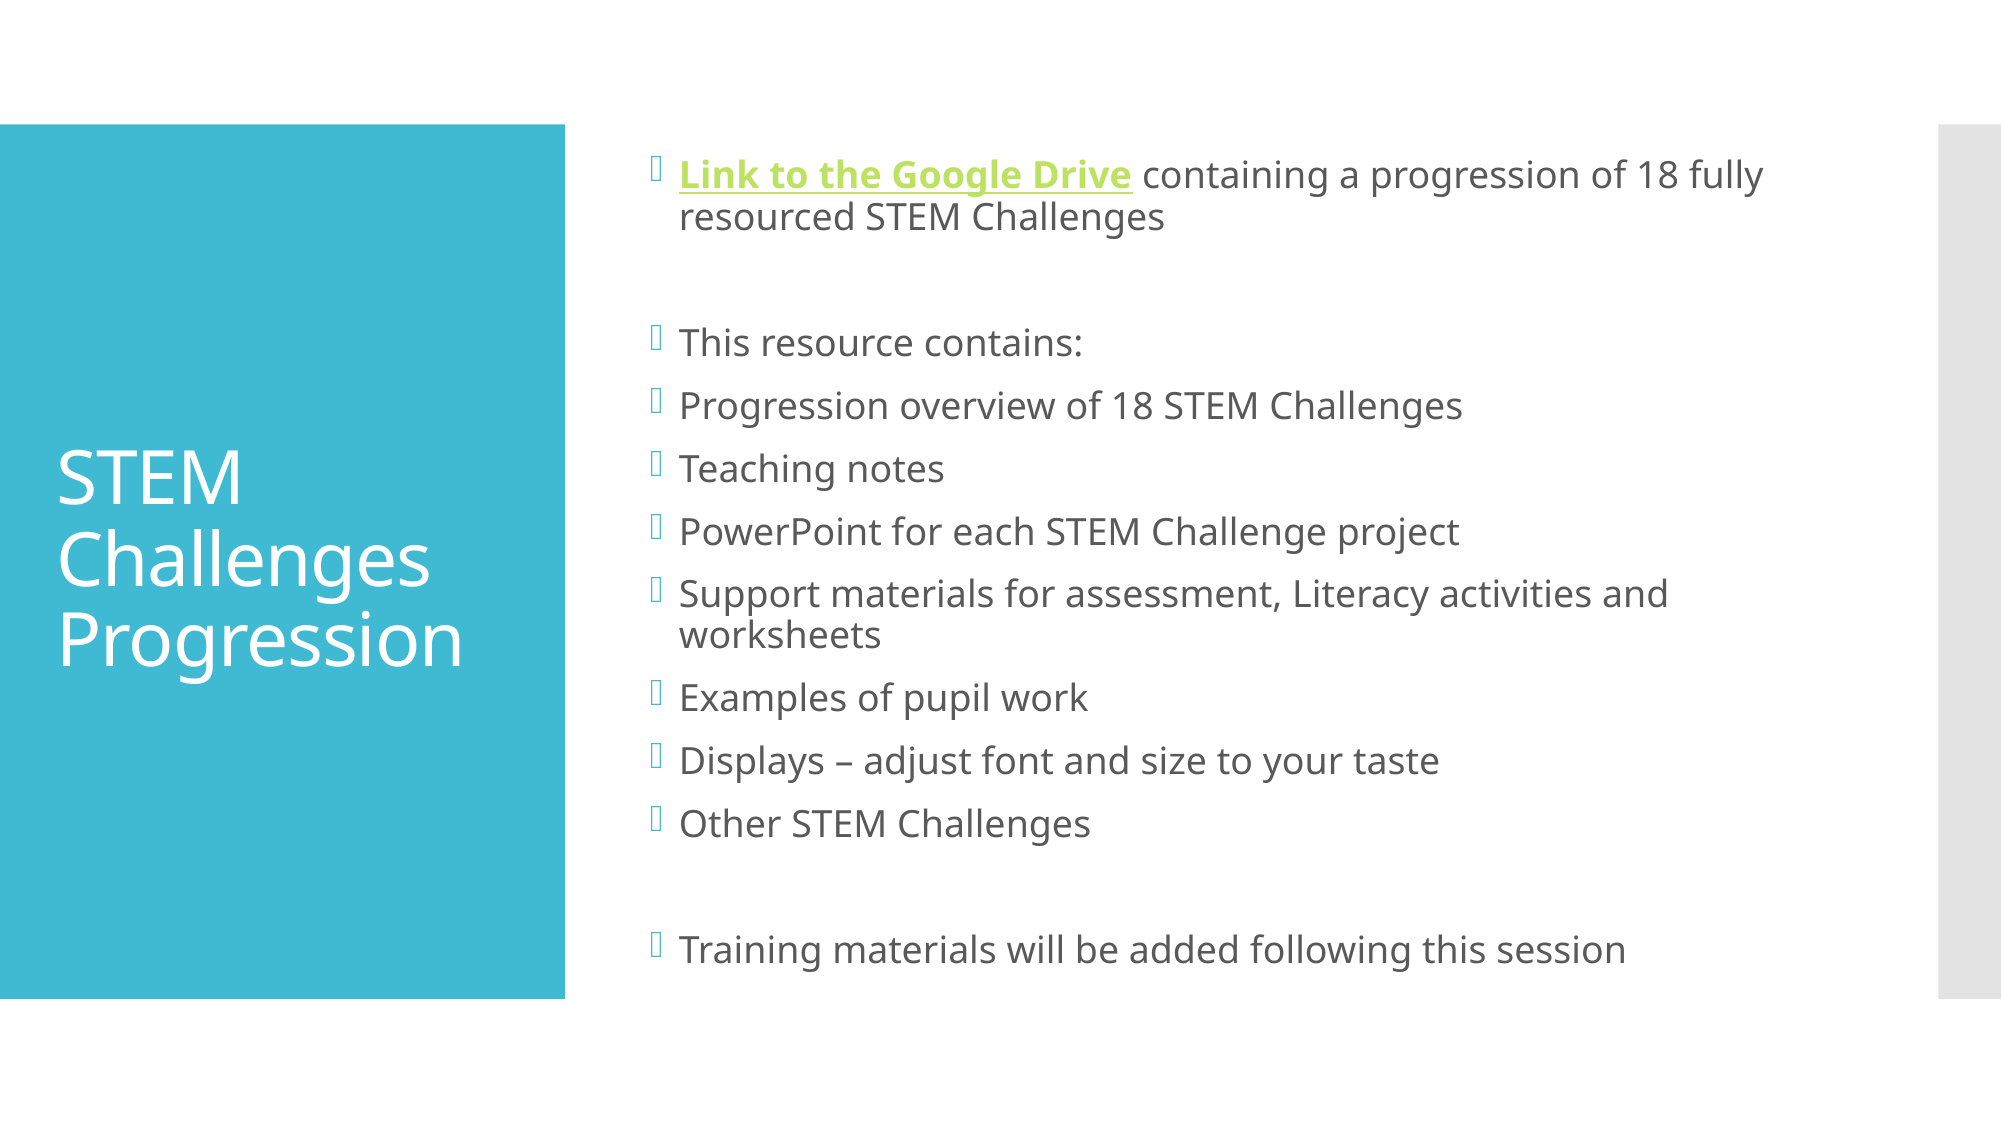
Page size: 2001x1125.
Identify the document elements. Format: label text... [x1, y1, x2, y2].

list Link to the Google Drive containing a progression of 18 fully resourced STEM Challenges This resource contains: Progression overview of 18 STEM Challenges Teaching notes PowerPoint for each STEM Challenge project Support materials for assessment, Literacy activities and worksheets Examples of pupil work Displays – adjust font and size to your taste Other STEM Challenges Training materials will be added following this session [634, 141, 1835, 982]
title STEM Challenges Progression [41, 184, 525, 940]
